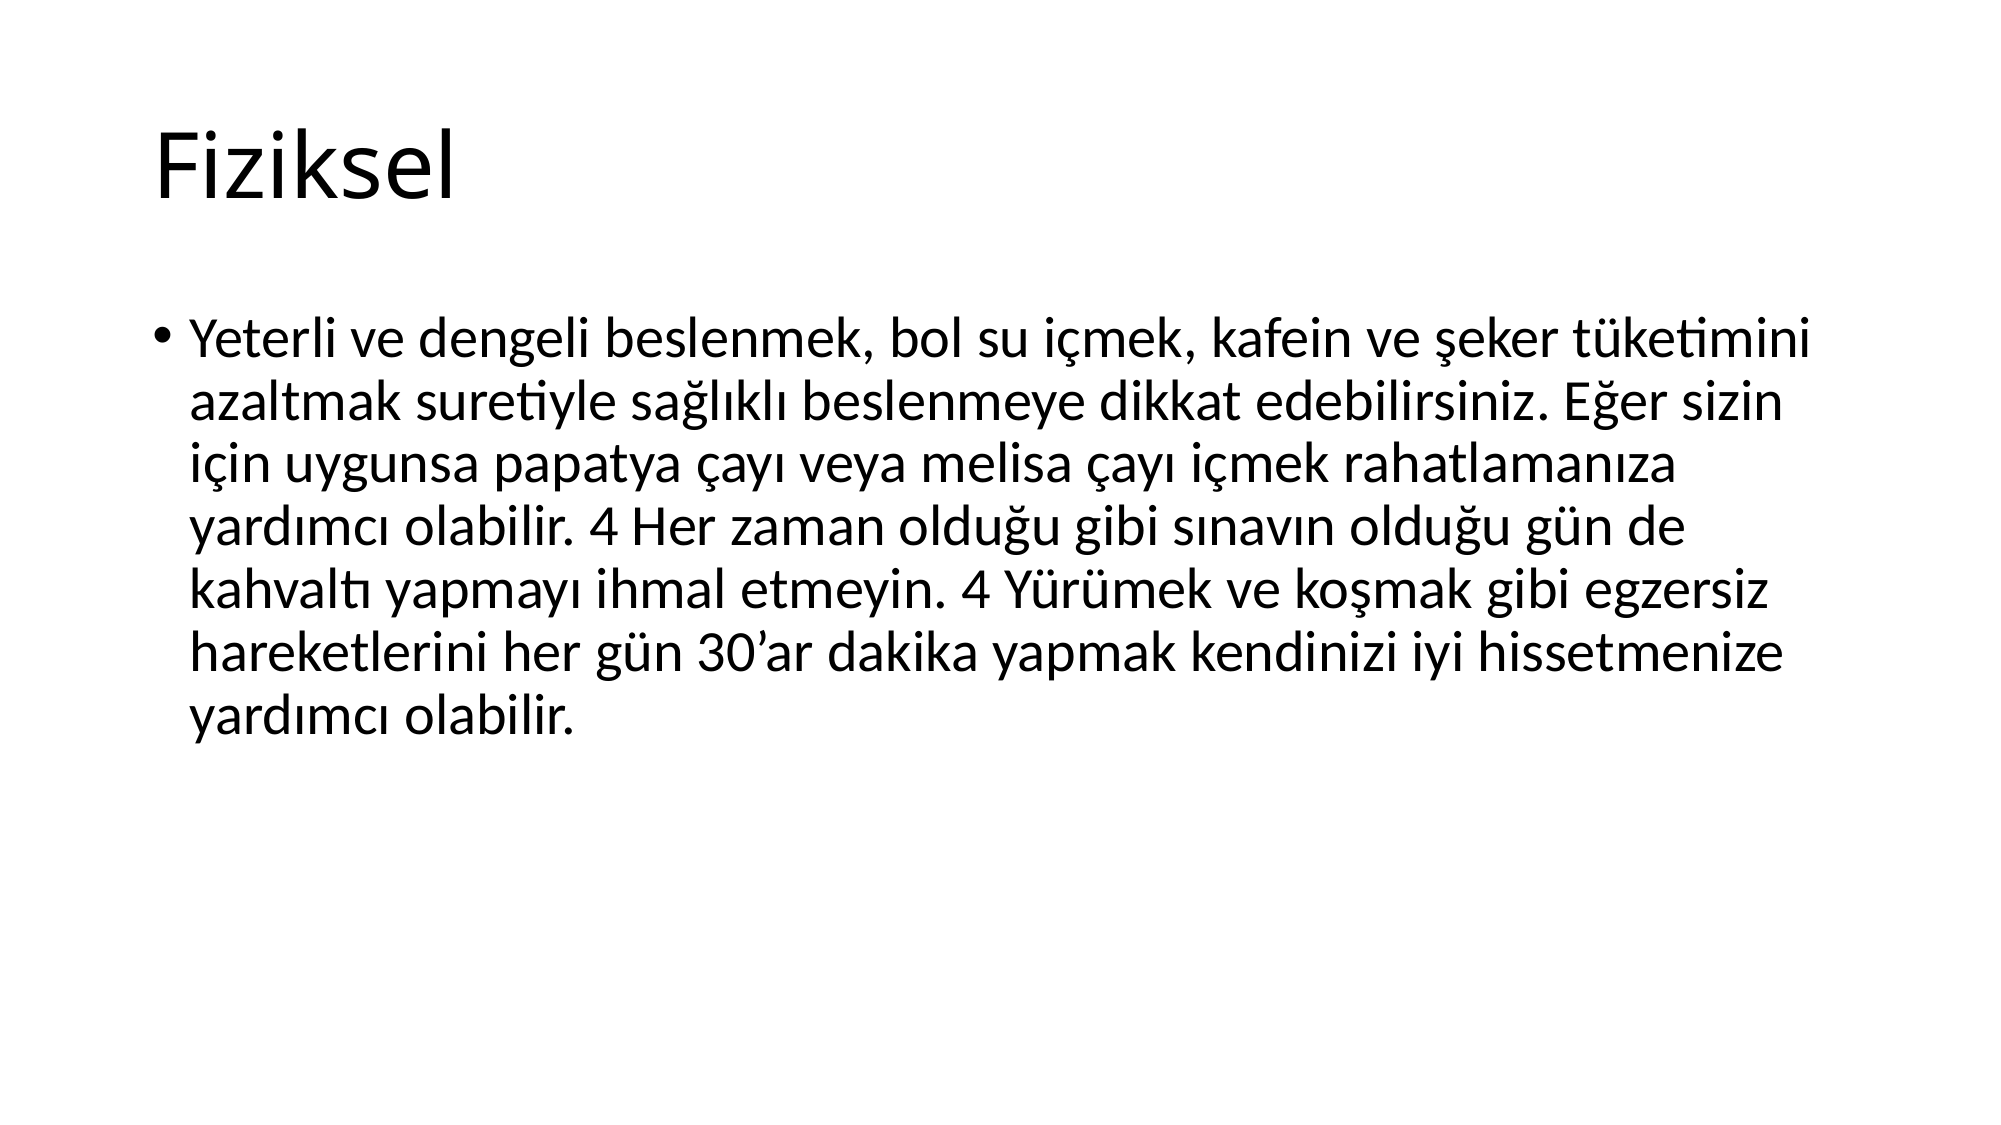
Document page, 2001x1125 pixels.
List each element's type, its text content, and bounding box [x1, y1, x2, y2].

title Fiziksel [137, 59, 1863, 278]
list Yeterli ve dengeli beslenmek, bol su içmek, kafein ve şeker tüketimini azaltmak suretiyle sağlıklı beslenmeye dikkat edebilirsiniz. Eğer sizin için uygunsa papatya çayı veya melisa çayı içmek rahatlamanıza yardımcı olabilir. 4 Her zaman olduğu gibi sınavın olduğu gün de kahvaltı yapmayı ihmal etmeyin. 4 Yürümek ve koşmak gibi egzersiz hareketlerini her gün 30’ar dakika yapmak kendinizi iyi hissetmenize yardımcı olabilir. [137, 299, 1863, 1014]
